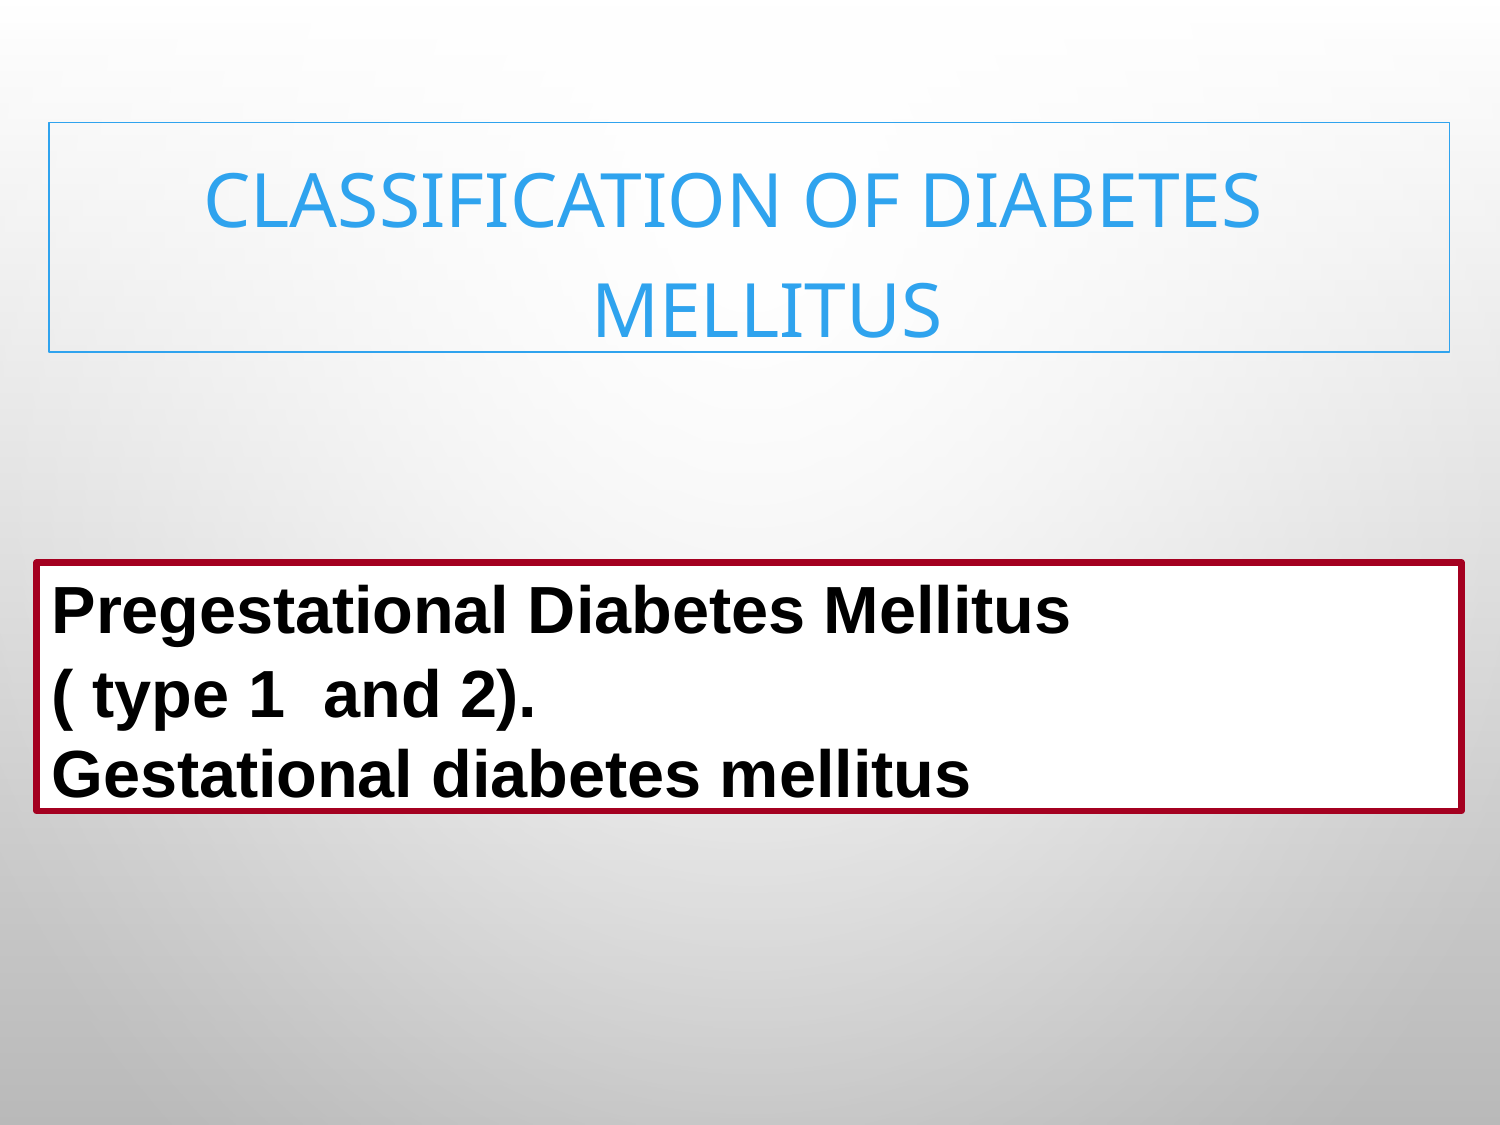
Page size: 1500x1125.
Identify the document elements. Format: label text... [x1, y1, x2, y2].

title Classification of diabetes mellitus [48, 122, 1450, 353]
picture [0, 0, 1500, 1125]
text_box Pregestational Diabetes Mellitus ( type 1 and 2). Gestational diabetes mellitus [36, 562, 1462, 812]
